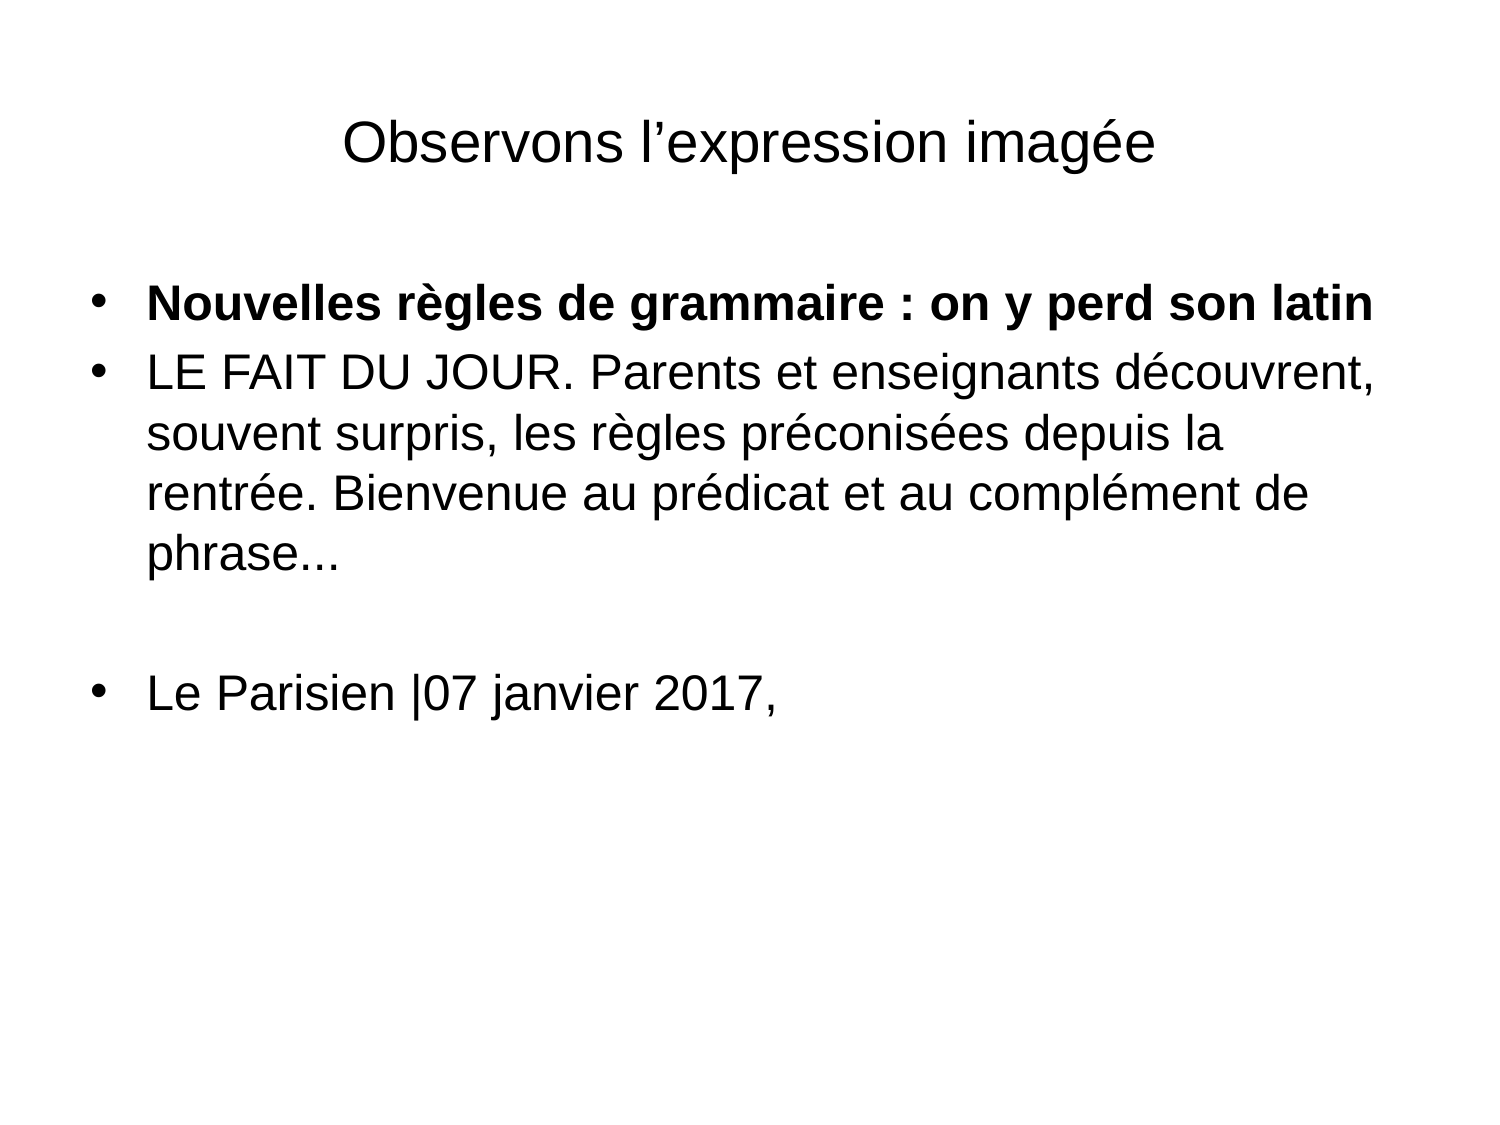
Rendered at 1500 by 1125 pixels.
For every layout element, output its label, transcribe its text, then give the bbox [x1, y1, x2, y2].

list Nouvelles règles de grammaire : on y perd son latin LE FAIT DU JOUR. Parents et enseignants découvrent, souvent surpris, les règles préconisées depuis la rentrée. Bienvenue au prédicat et au complément de phrase... Le Parisien |07 janvier 2017, [75, 262, 1425, 1005]
title Observons l’expression imagée [75, 45, 1425, 233]
